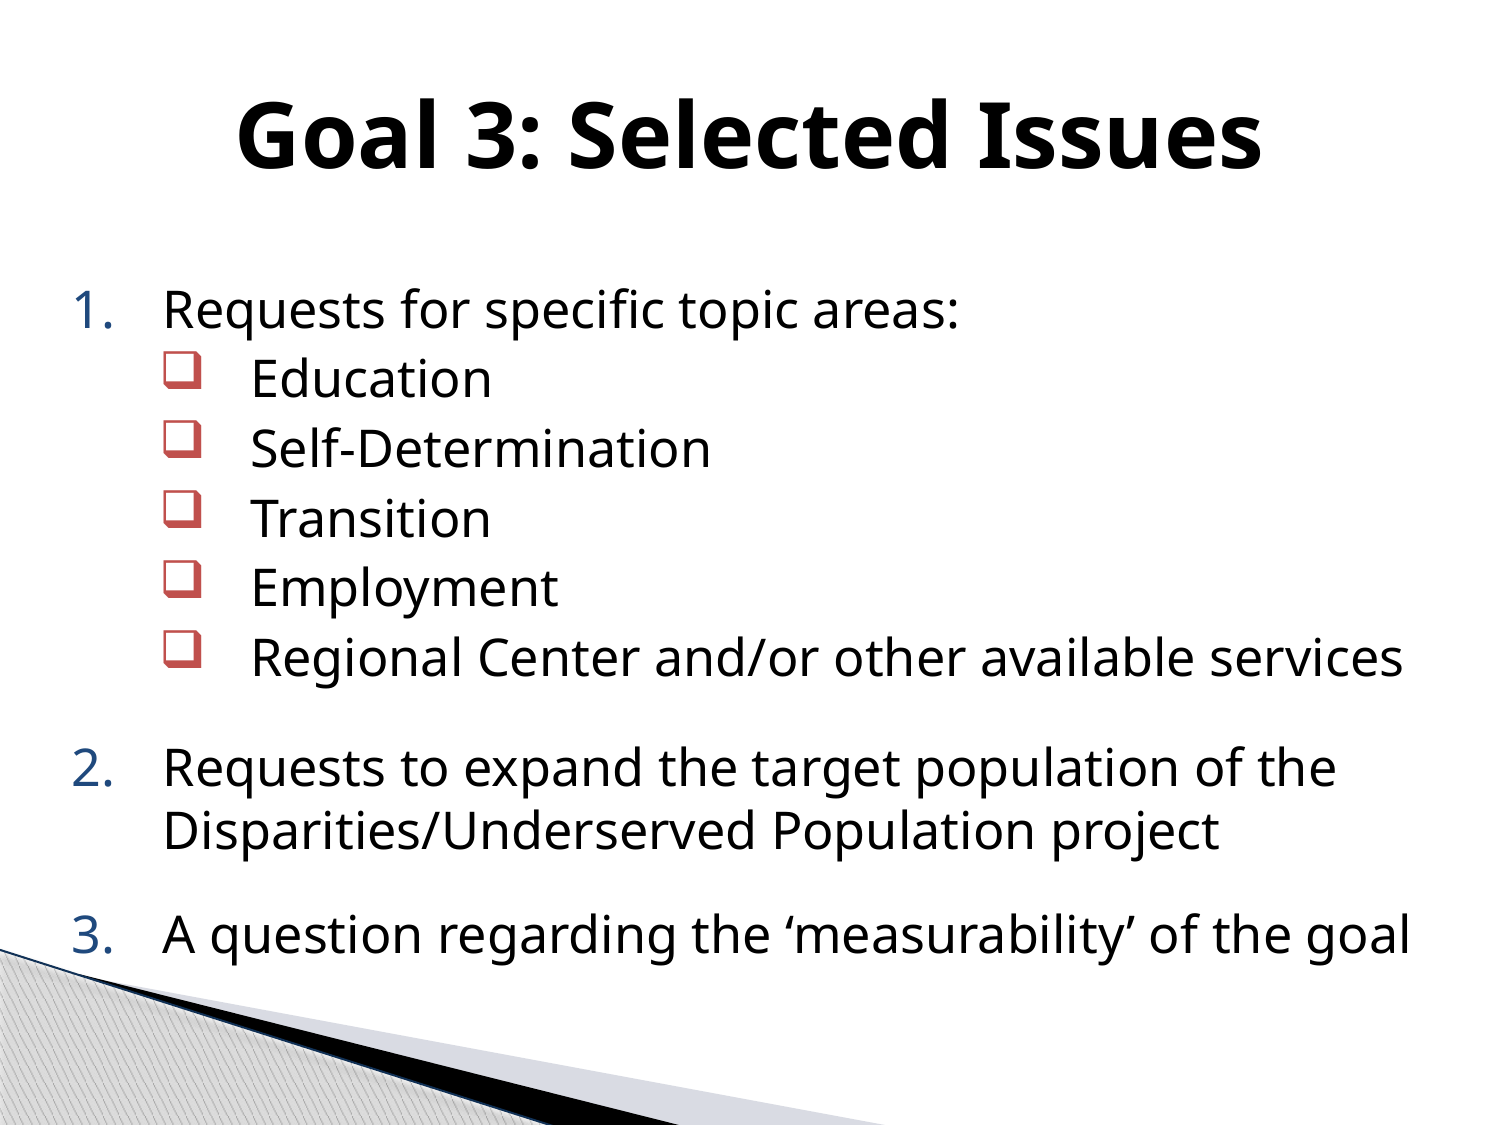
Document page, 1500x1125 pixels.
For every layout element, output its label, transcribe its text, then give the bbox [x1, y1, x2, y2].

title Goal 3: Selected Issues [0, 51, 1500, 213]
list Requests for specific topic areas: Education Self-Determination Transition Employment Regional Center and/or other available services Requests to expand the target population of the Disparities/Underserved Population project A question regarding the ‘measurability’ of the goal [37, 237, 1475, 1013]
